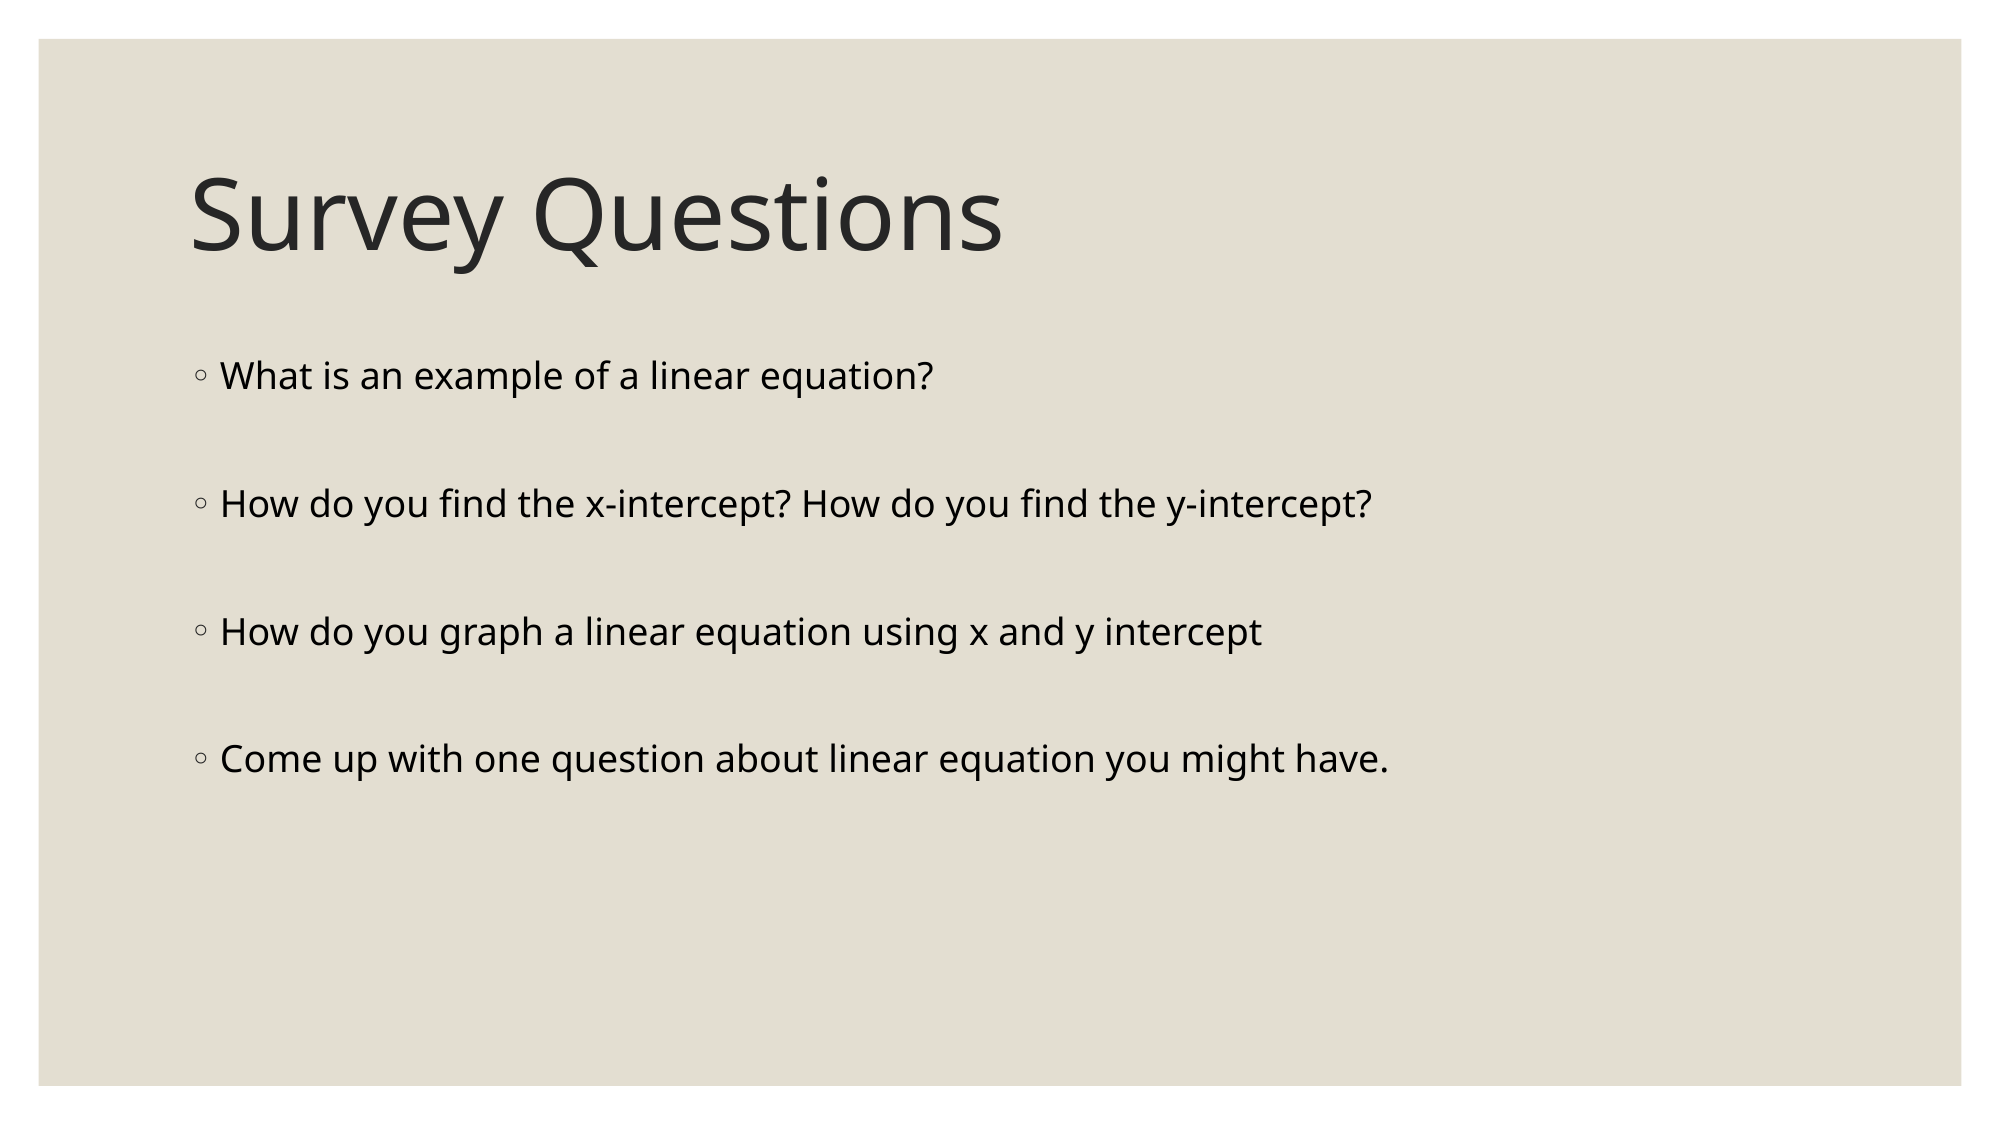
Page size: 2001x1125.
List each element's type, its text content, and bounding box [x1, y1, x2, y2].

list What is an example of a linear equation? How do you find the x-intercept? How do you find the y-intercept? How do you graph a linear equation using x and y intercept Come up with one question about linear equation you might have. [174, 345, 1825, 990]
title Survey Questions [174, 105, 1825, 331]
